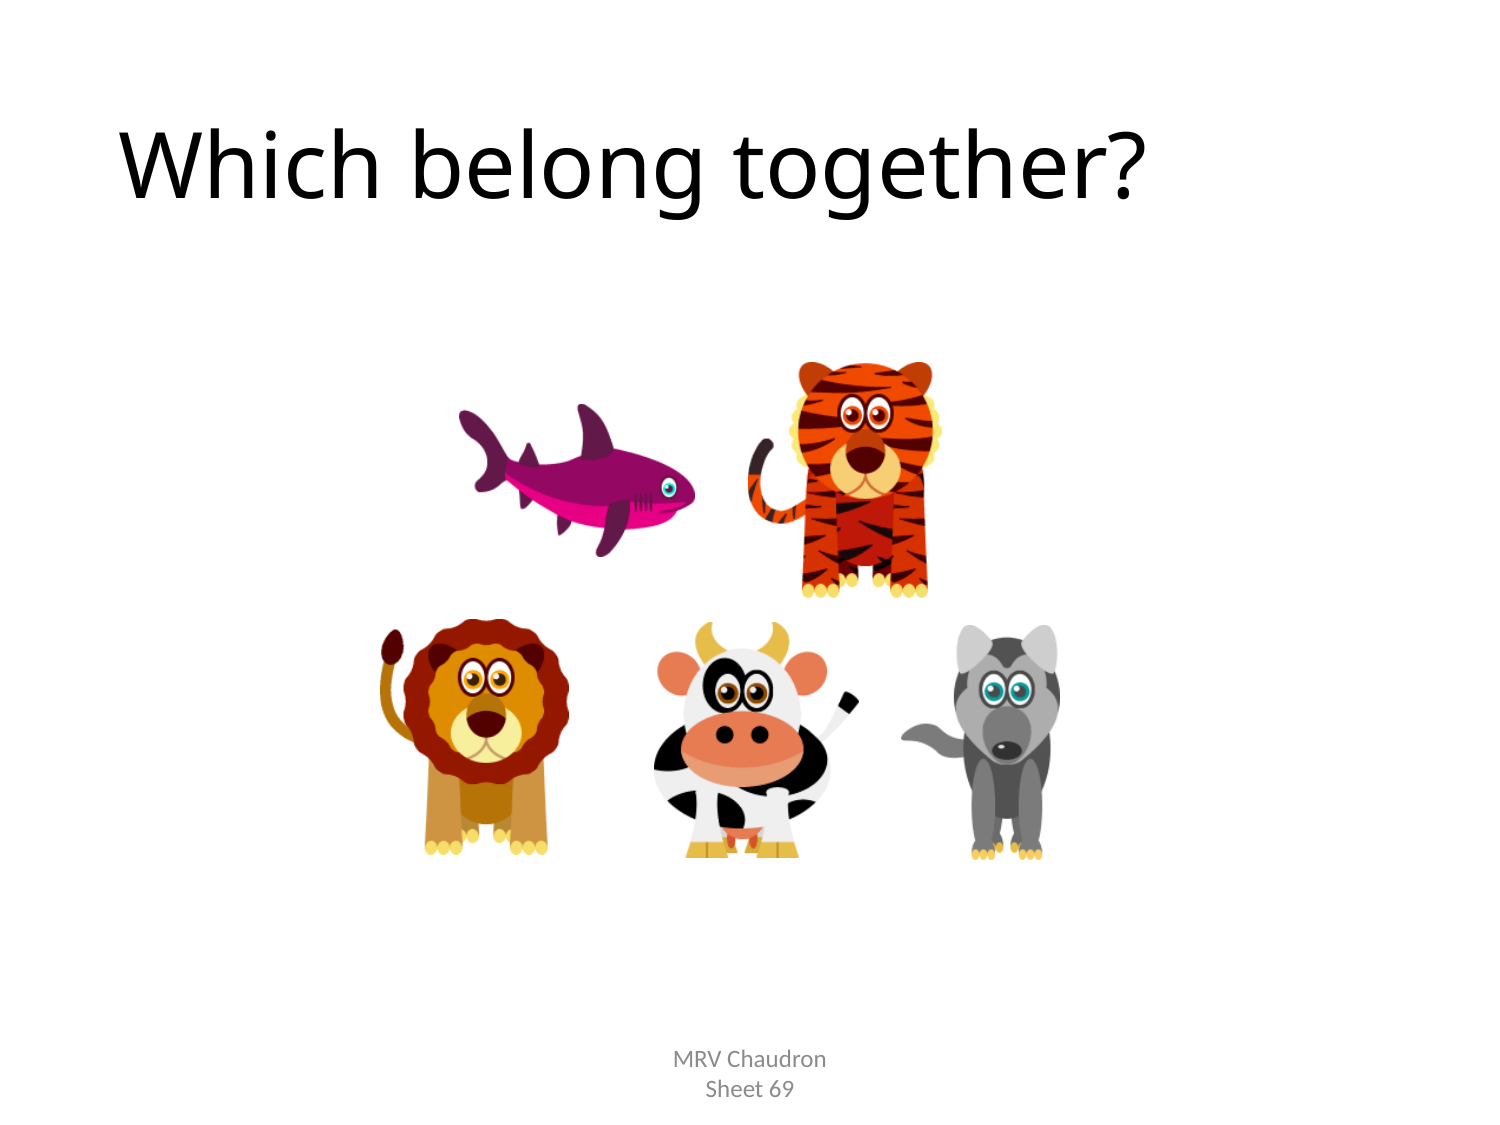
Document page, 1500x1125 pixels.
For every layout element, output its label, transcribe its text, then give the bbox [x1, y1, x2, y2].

picture [654, 622, 859, 858]
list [748, 362, 942, 598]
picture [459, 404, 695, 557]
picture [901, 625, 1060, 860]
picture [380, 619, 569, 855]
footer MRV Chaudron Sheet 69 [496, 1042, 1004, 1103]
title Which belong together? [103, 59, 1397, 278]
